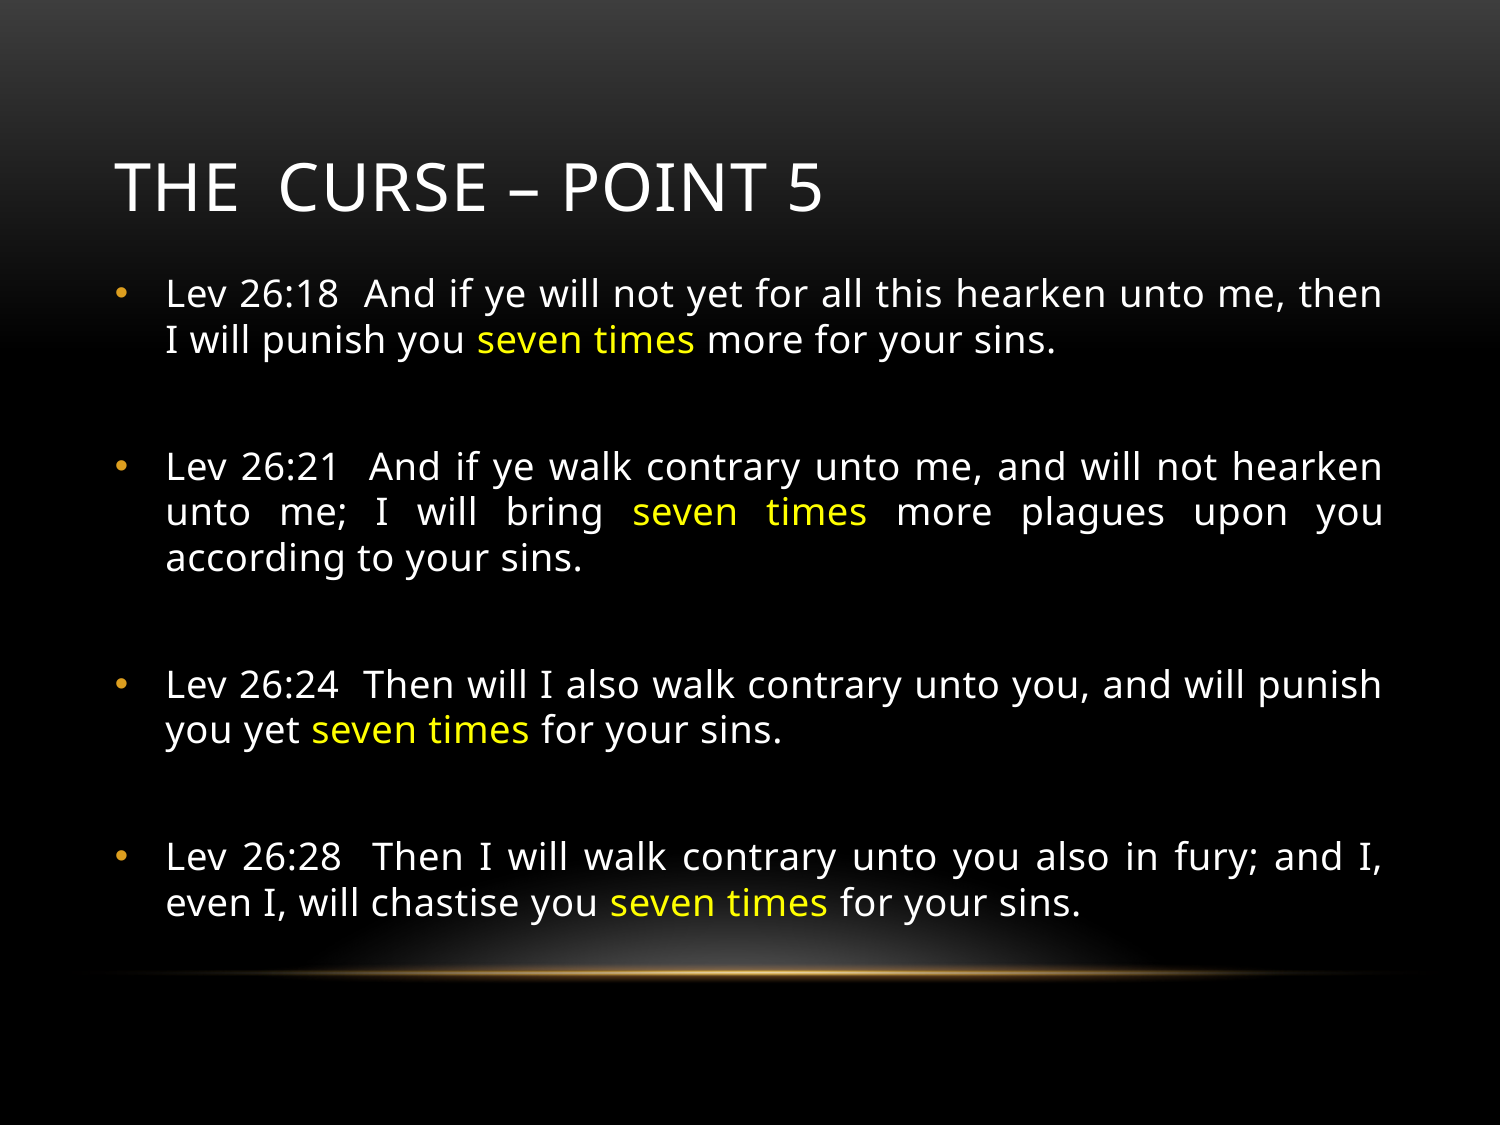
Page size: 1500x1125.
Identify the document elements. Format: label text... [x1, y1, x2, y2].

picture [0, 0, 1500, 1125]
list Lev 26:18 And if ye will not yet for all this hearken unto me, then I will punish you seven times more for your sins. Lev 26:21 And if ye walk contrary unto me, and will not hearken unto me; I will bring seven times more plagues upon you according to your sins. Lev 26:24 Then will I also walk contrary unto you, and will punish you yet seven times for your sins. Lev 26:28 Then I will walk contrary unto you also in fury; and I, even I, will chastise you seven times for your sins. [99, 262, 1400, 938]
title The Curse – Point 5 [99, 45, 1400, 233]
